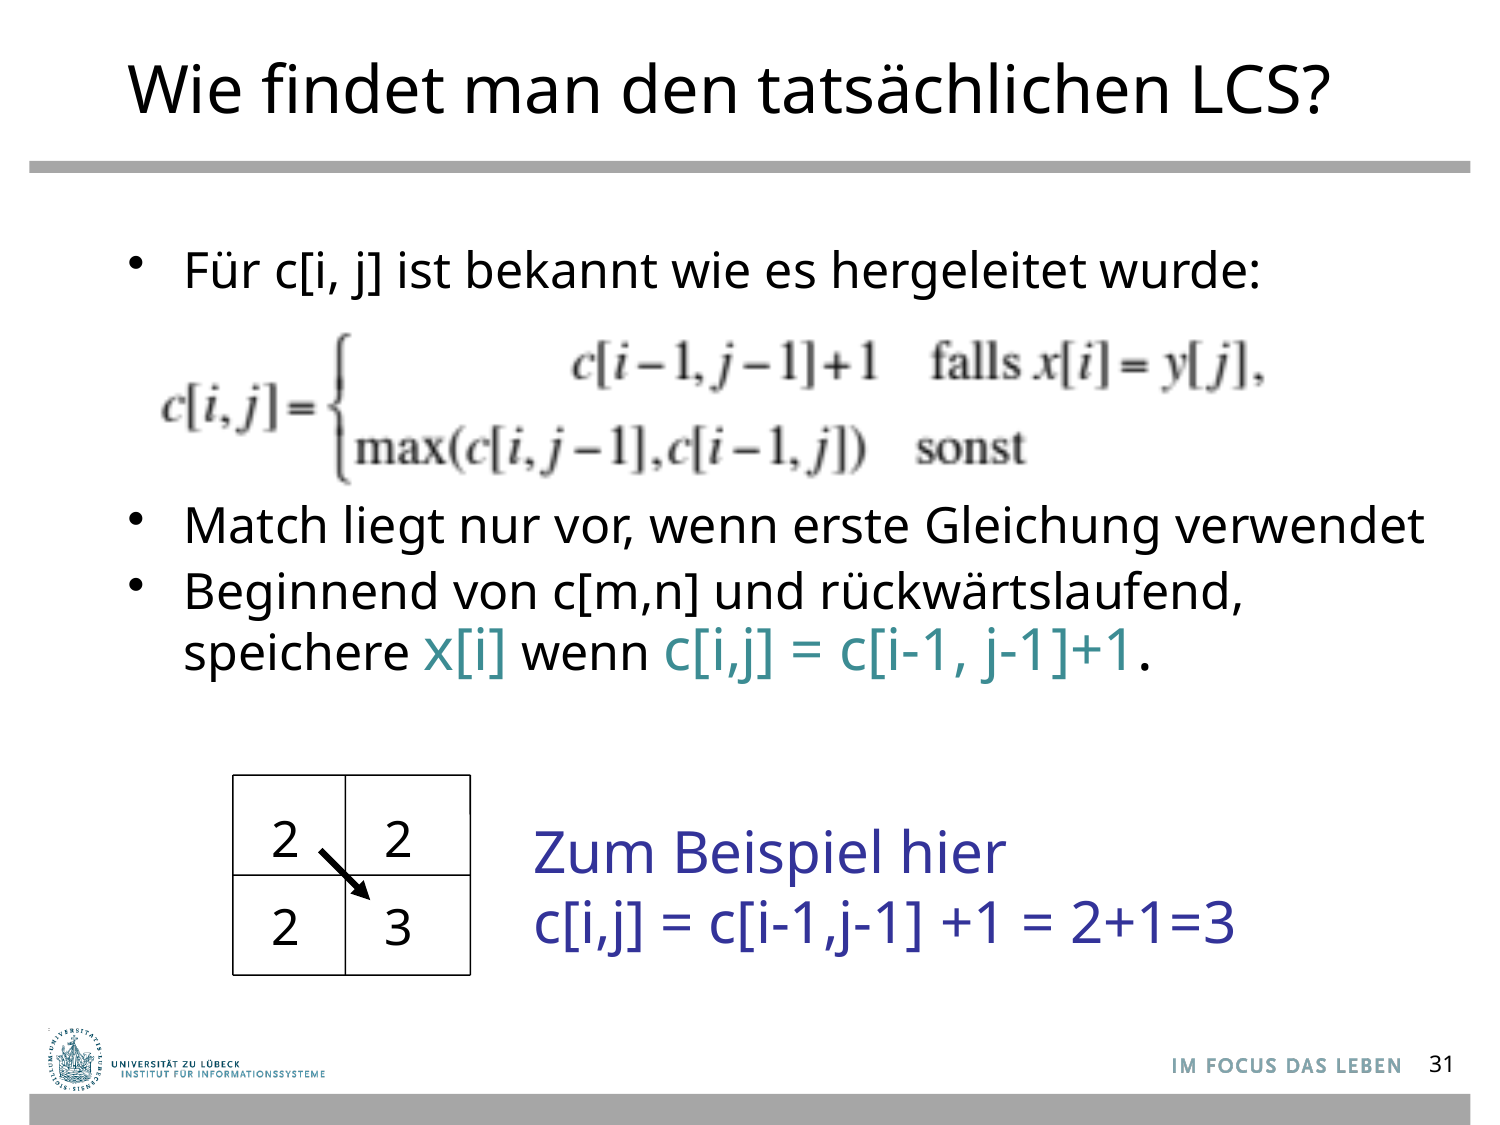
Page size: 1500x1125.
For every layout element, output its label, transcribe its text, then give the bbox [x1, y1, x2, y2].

text_box 2 [256, 800, 315, 875]
text_box 3 [369, 887, 428, 963]
text_box 2 [256, 887, 315, 963]
text_box [320, 850, 371, 901]
text_box 2 [369, 800, 428, 875]
list Für c[i, j] ist bekannt wie es hergeleitet wurde: Match liegt nur vor, wenn erste Gleichung verwendet Beginnend von c[m,n] und rückwärtslaufend, speichere x[i] wenn c[i,j] = c[i-1, j-1]+1. [112, 237, 1475, 888]
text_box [156, 323, 1268, 490]
title Wie findet man den tatsächlichen LCS? [112, 39, 1413, 161]
picture [1173, 1058, 1305, 1073]
slide_number 31 [1305, 1050, 1471, 1083]
text_box Zum Beispiel hier c[i,j] = c[i-1,j-1] +1 = 2+1=3 [518, 807, 1252, 963]
